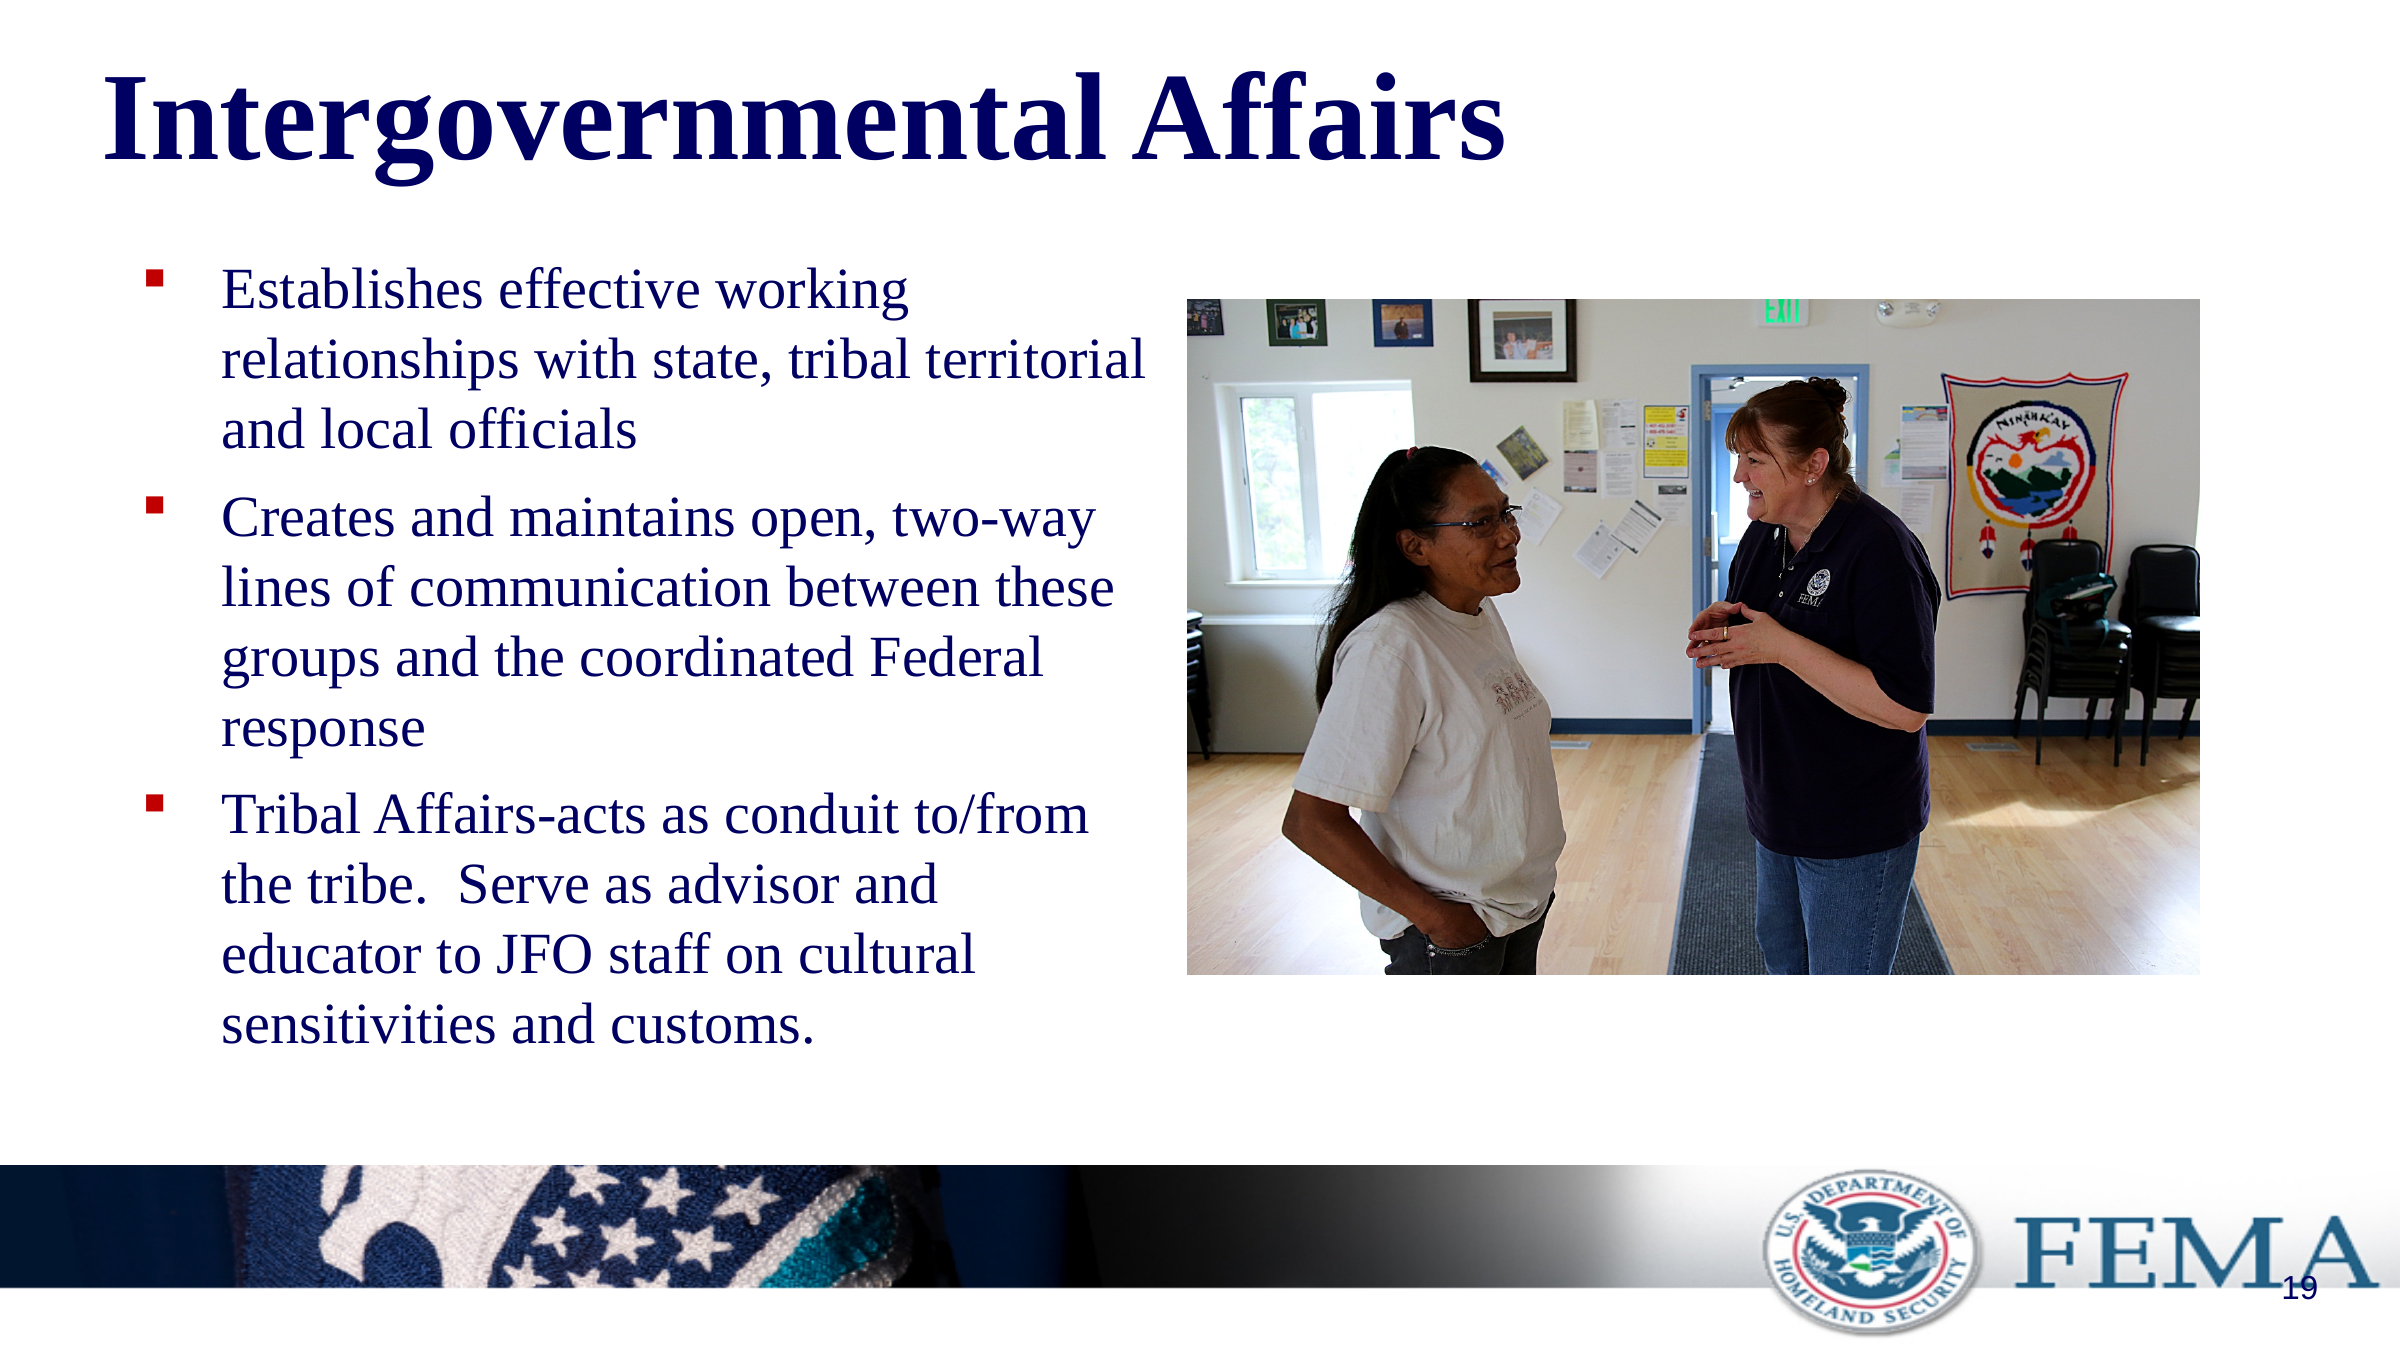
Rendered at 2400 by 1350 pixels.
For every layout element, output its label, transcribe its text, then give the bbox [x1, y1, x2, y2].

title Intergovernmental Affairs [79, 14, 2241, 196]
list Establishes effective working relationships with state, tribal territorial and local officials Creates and maintains open, two-way lines of communication between these groups and the coordinated Federal response Tribal Affairs-acts as conduit to/from the tribe. Serve as advisor and educator to JFO staff on cultural sensitivities and customs. [120, 240, 1175, 1125]
picture [0, 1165, 2400, 1350]
picture [1187, 299, 2201, 976]
slide_number 19 [2259, 1254, 2381, 1318]
